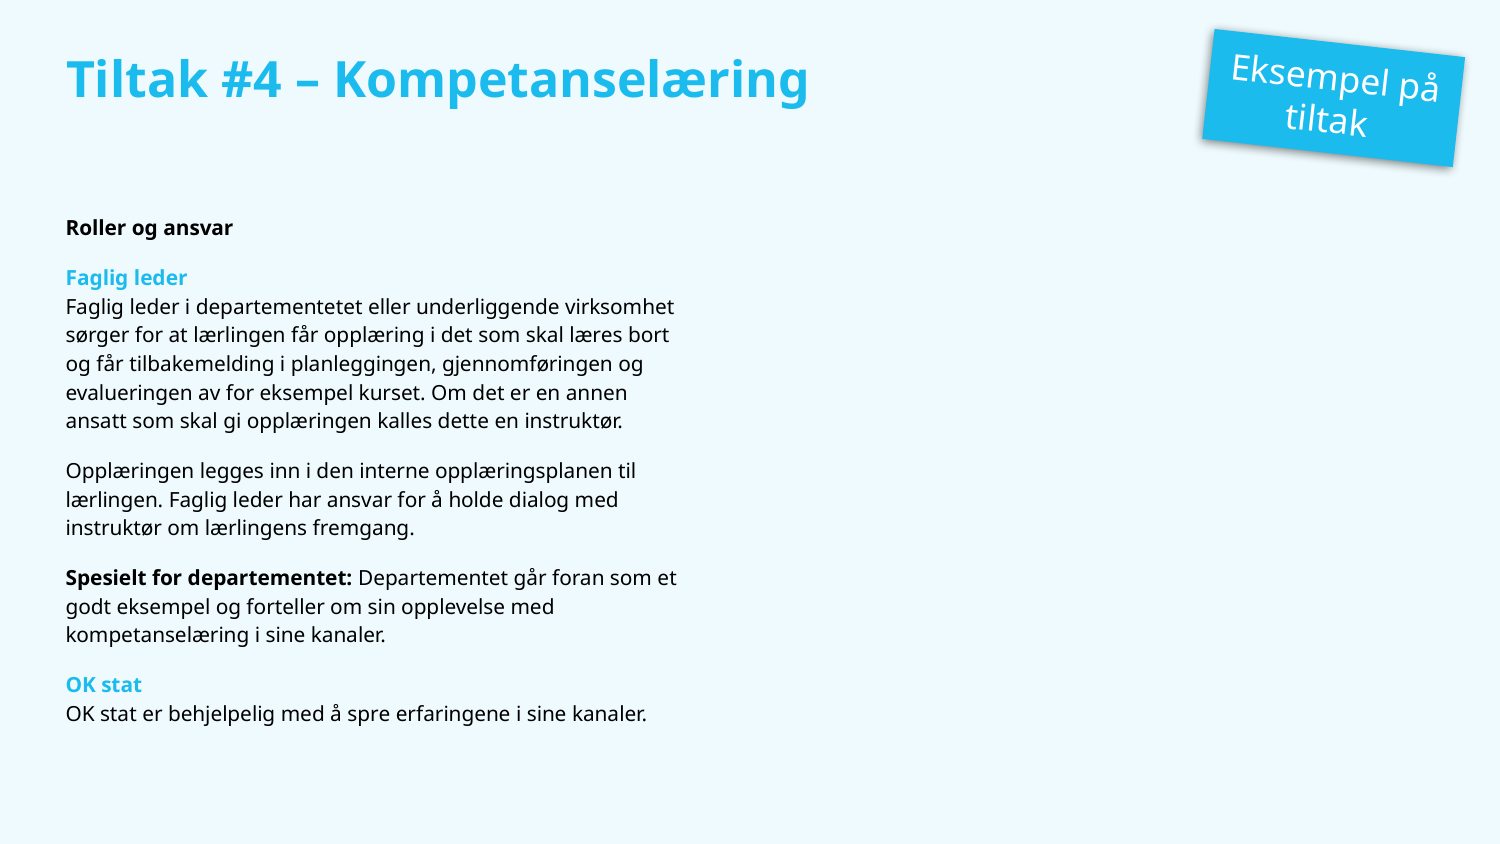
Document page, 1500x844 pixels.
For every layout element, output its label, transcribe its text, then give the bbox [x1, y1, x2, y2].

list Roller og ansvar Faglig leder Faglig leder i departementetet eller underliggende virksomhet sørger for at lærlingen får opplæring i det som skal læres bort og får tilbakemelding i planleggingen, gjennomføringen og evalueringen av for eksempel kurset. Om det er en annen ansatt som skal gi opplæringen kalles dette en instruktør. Opplæringen legges inn i den interne opplæringsplanen til lærlingen. Faglig leder har ansvar for å holde dialog med instruktør om lærlingens fremgang. Spesielt for departementet: Departementet går foran som et godt eksempel og forteller om sin opplevelse med kompetanselæring i sine kanaler. OK stat OK stat er behjelpelig med å spre erfaringene i sine kanaler. [65, 211, 687, 732]
text_box Eksempel på tiltak [1202, 28, 1466, 168]
title Tiltak #4 – Kompetanselæring [66, 54, 1004, 141]
